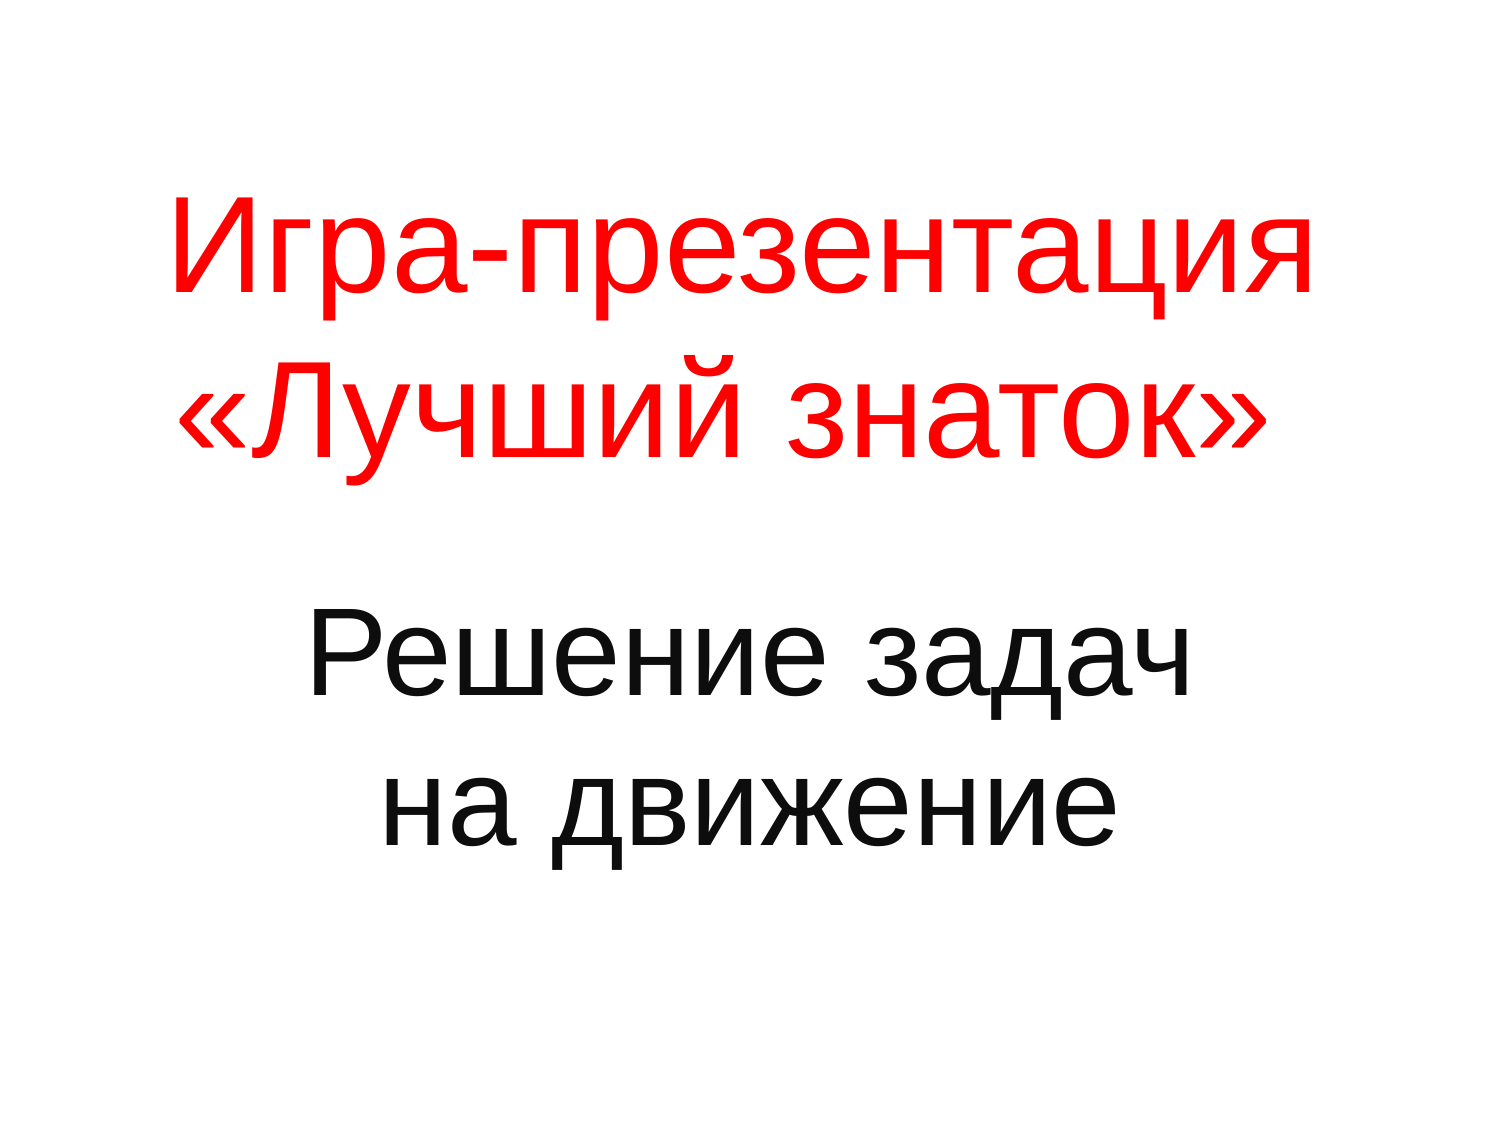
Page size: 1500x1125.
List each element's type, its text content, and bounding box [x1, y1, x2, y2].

title Игра-презентация «Лучший знаток» [105, 198, 1381, 441]
subtitle Решение задач на движение [224, 562, 1276, 926]
